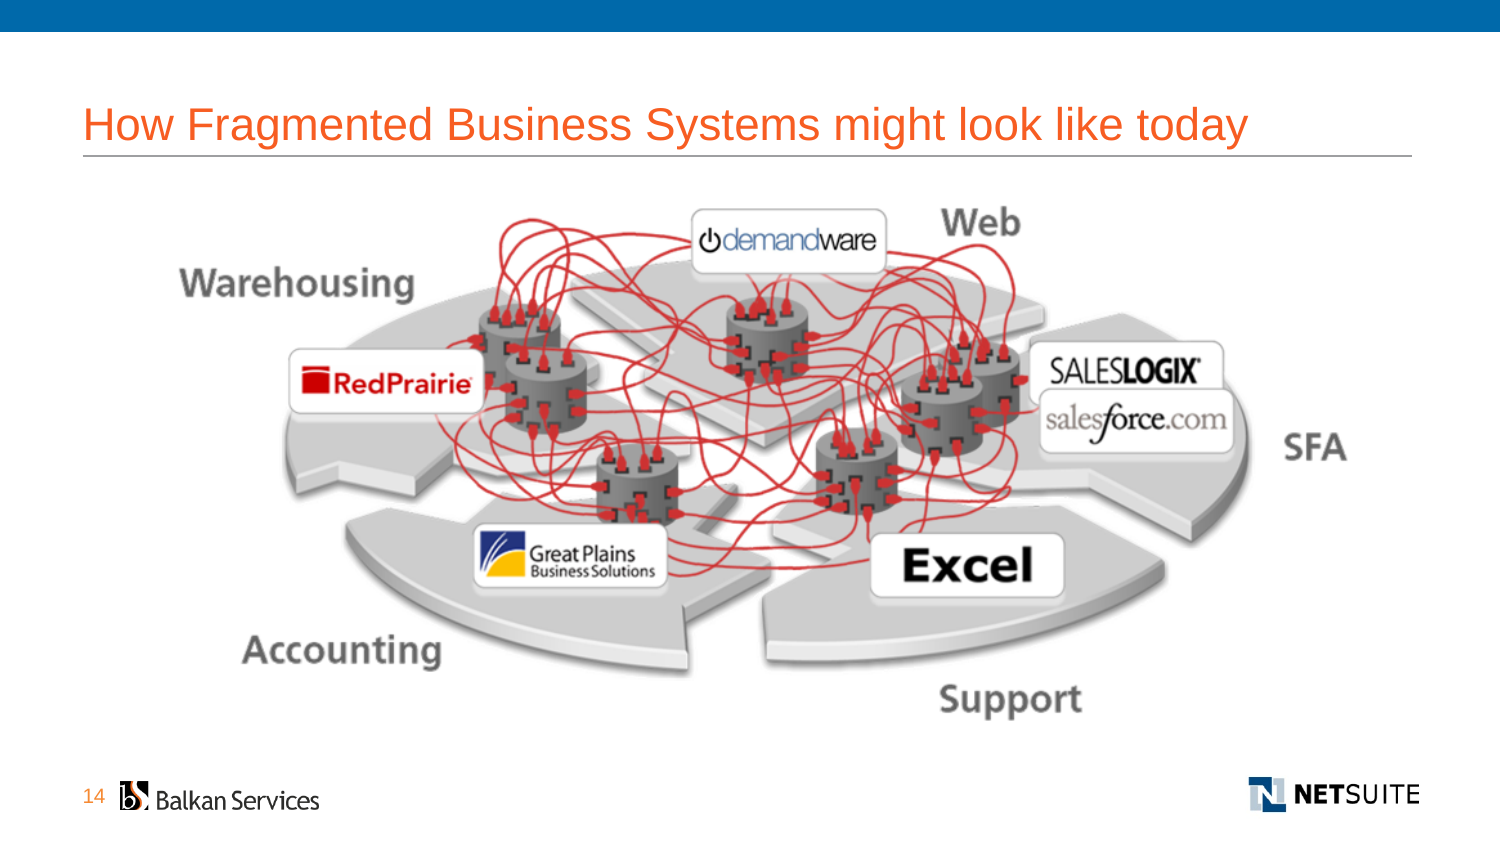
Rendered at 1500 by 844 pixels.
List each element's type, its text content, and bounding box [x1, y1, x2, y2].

title How Fragmented Business Systems might look like today [82, 46, 1425, 151]
slide_number 14 [82, 772, 138, 818]
picture [0, 47, 1500, 844]
